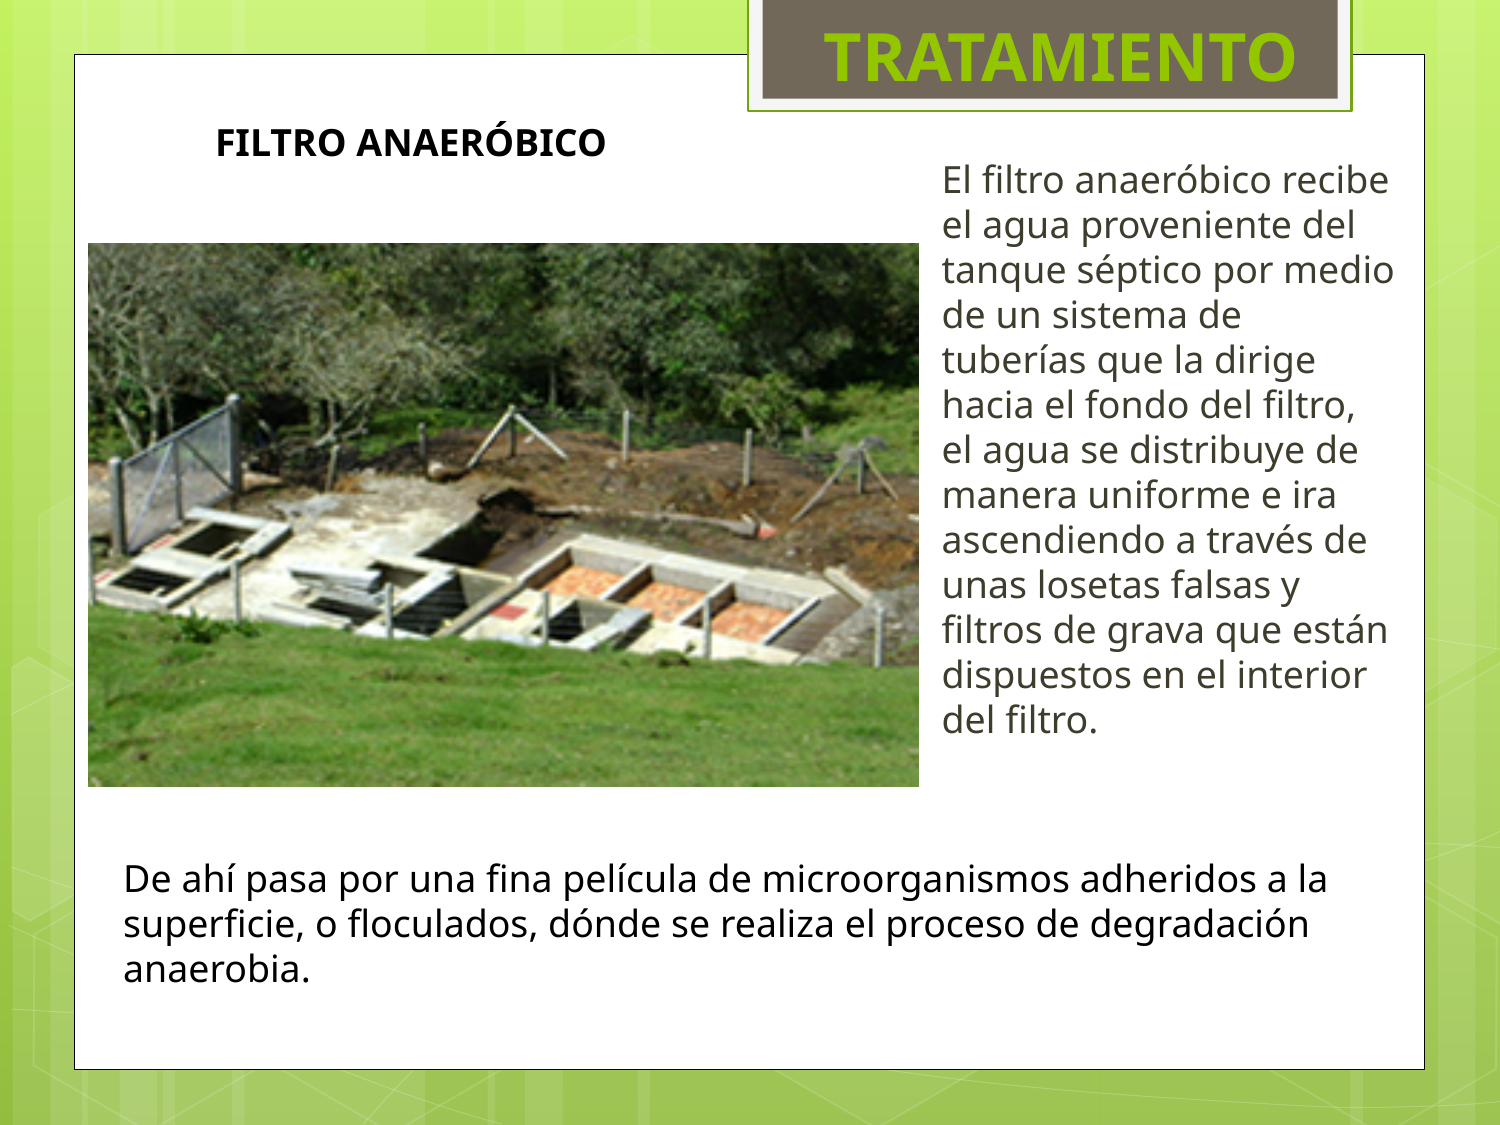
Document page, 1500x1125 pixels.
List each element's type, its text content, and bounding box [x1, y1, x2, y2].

text_box TRATAMIENTO [809, 7, 1341, 182]
title FILTRO ANAERÓBICO [200, 0, 1353, 172]
text_box De ahí pasa por una fina película de microorganismos adheridos a la superficie, o floculados, dónde se realiza el proceso de degradación anaerobia. [108, 848, 1388, 998]
picture [88, 243, 919, 788]
list El filtro anaeróbico recibe el agua proveniente del tanque séptico por medio de un sistema de tuberías que la dirige hacia el fondo del filtro, el agua se distribuye de manera uniforme e ira ascendiendo a través de unas losetas falsas y filtros de grava que están dispuestos en el interior del filtro. [915, 149, 1412, 1125]
